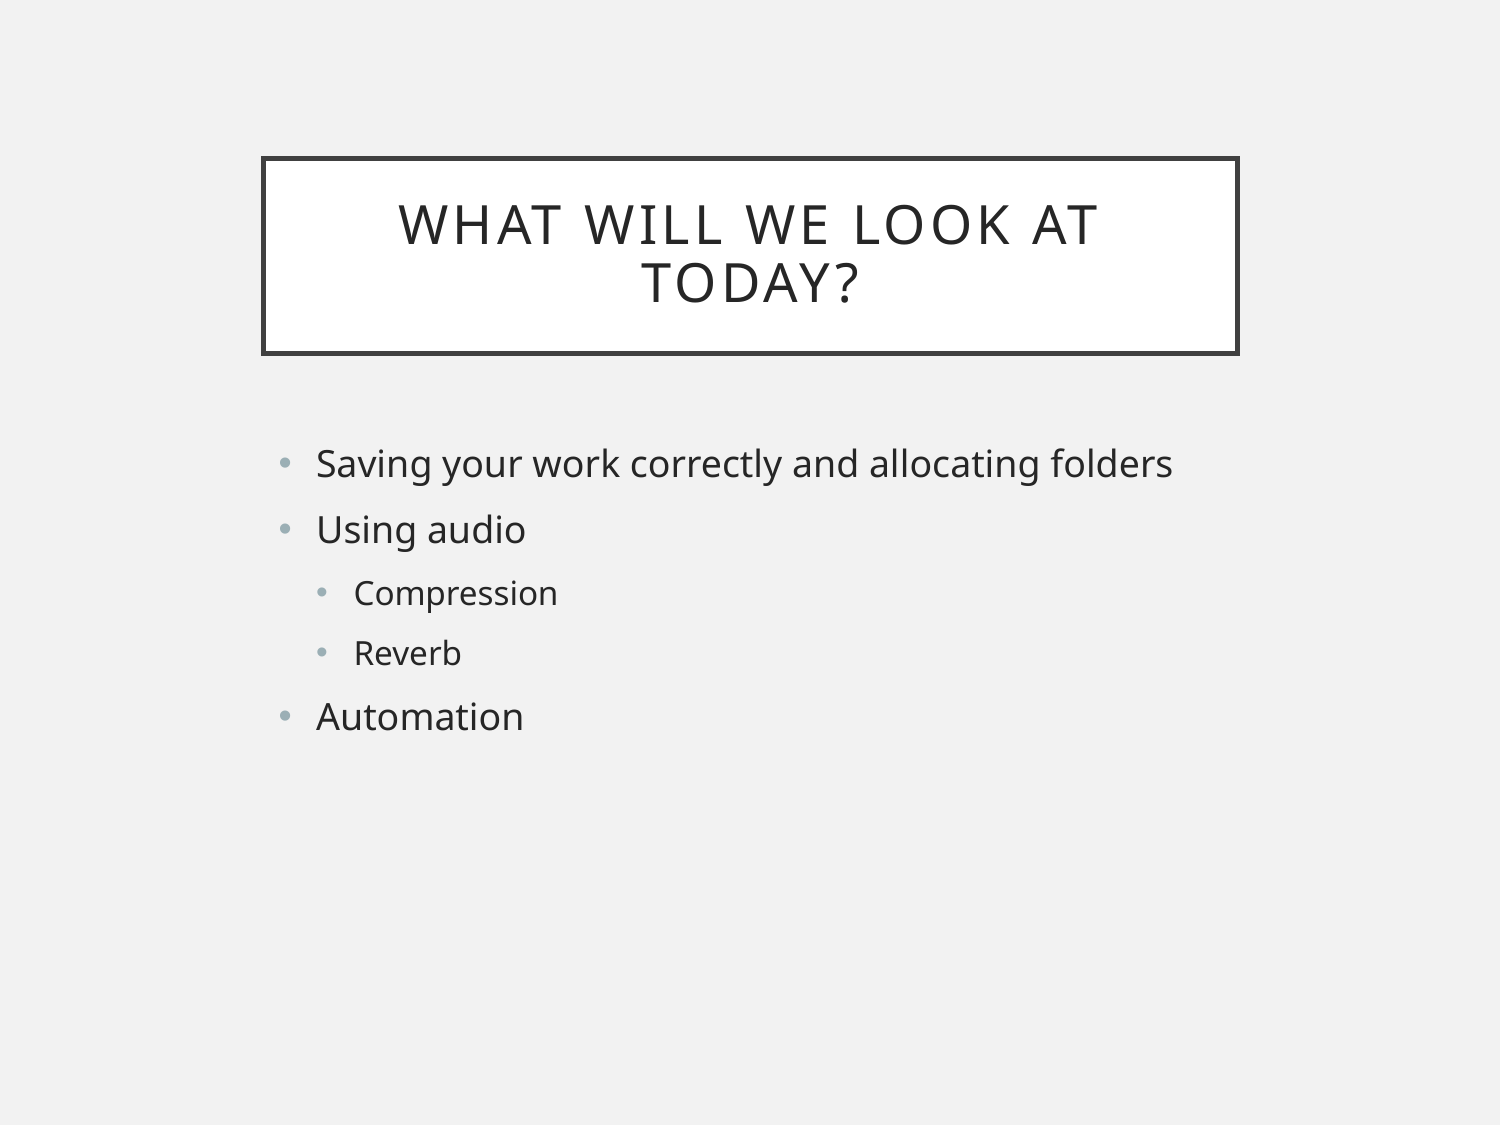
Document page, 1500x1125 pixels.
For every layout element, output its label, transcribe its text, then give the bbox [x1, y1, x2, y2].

title What will we look at today? [261, 156, 1240, 356]
list Saving your work correctly and allocating folders Using audio Compression Reverb Automation [263, 432, 1238, 942]
